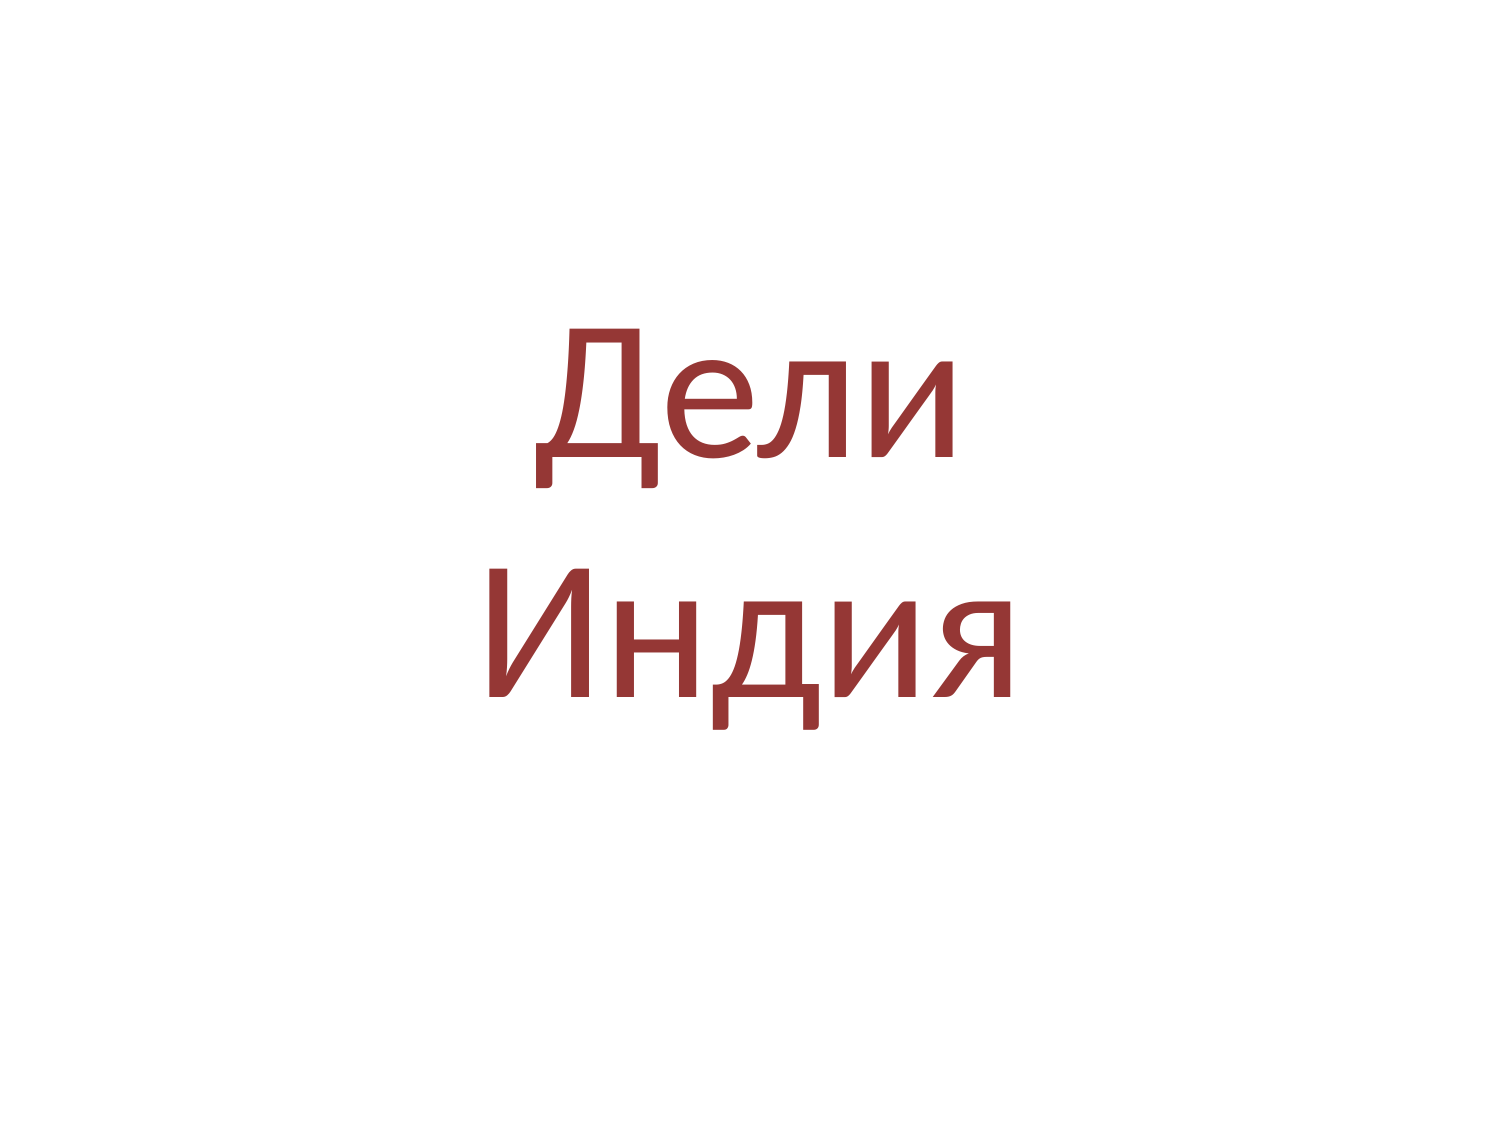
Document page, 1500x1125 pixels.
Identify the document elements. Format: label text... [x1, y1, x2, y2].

title Дели Индия [75, 45, 1425, 950]
